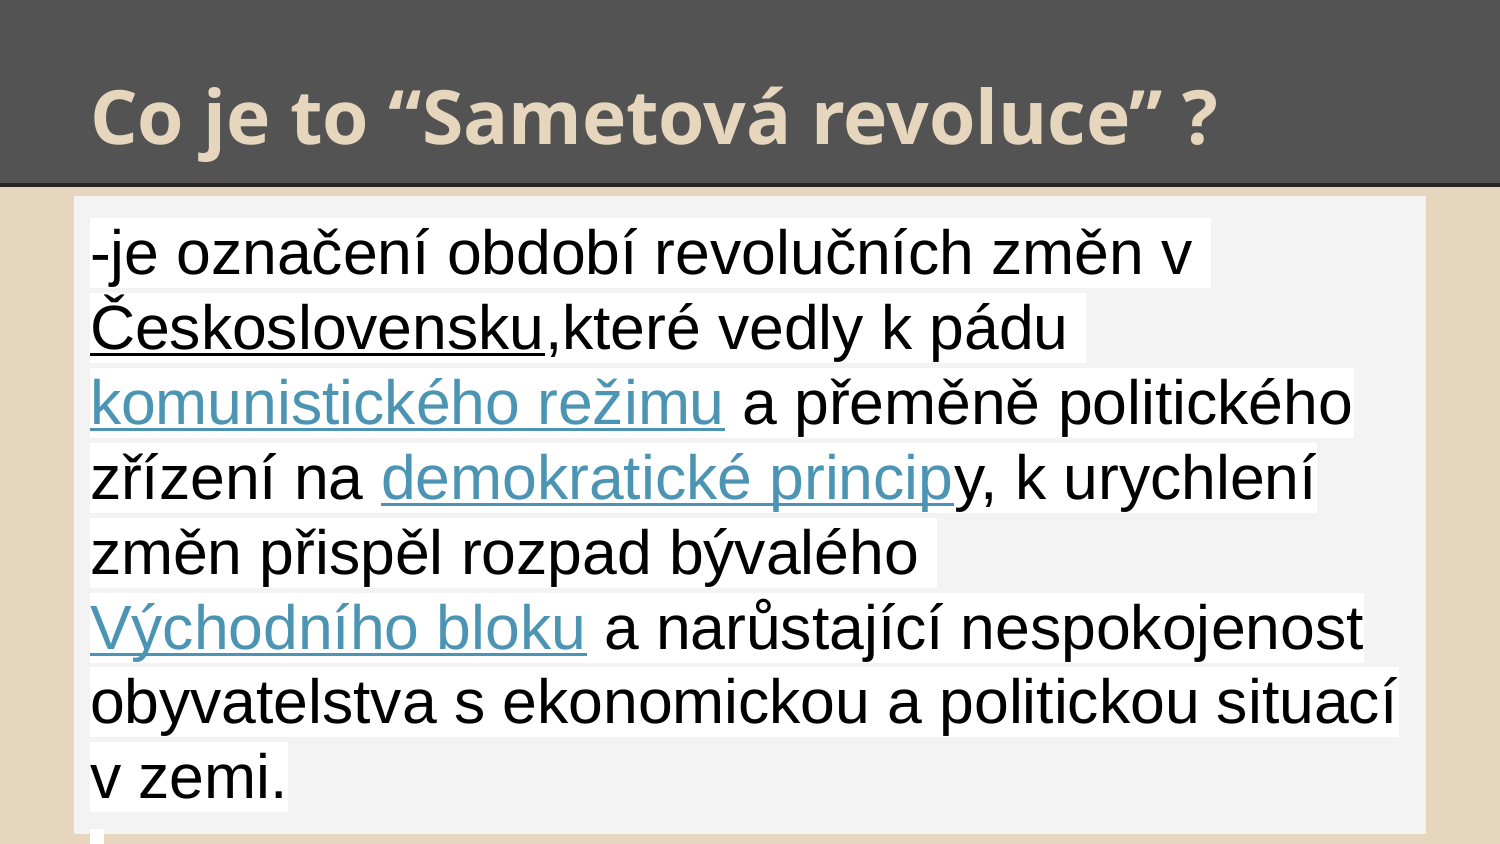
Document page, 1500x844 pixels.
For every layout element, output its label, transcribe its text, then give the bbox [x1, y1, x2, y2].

list -je označení období revolučních změn v Československu,které vedly k pádu komunistického režimu a přeměně politického zřízení na demokratické principy, k urychlení změn přispěl rozpad bývalého Východního bloku a narůstající nespokojenost obyvatelstva s ekonomickou a politickou situací v zemi. [74, 196, 1426, 834]
title Co je to “Sametová revoluce” ? [75, 33, 1425, 175]
